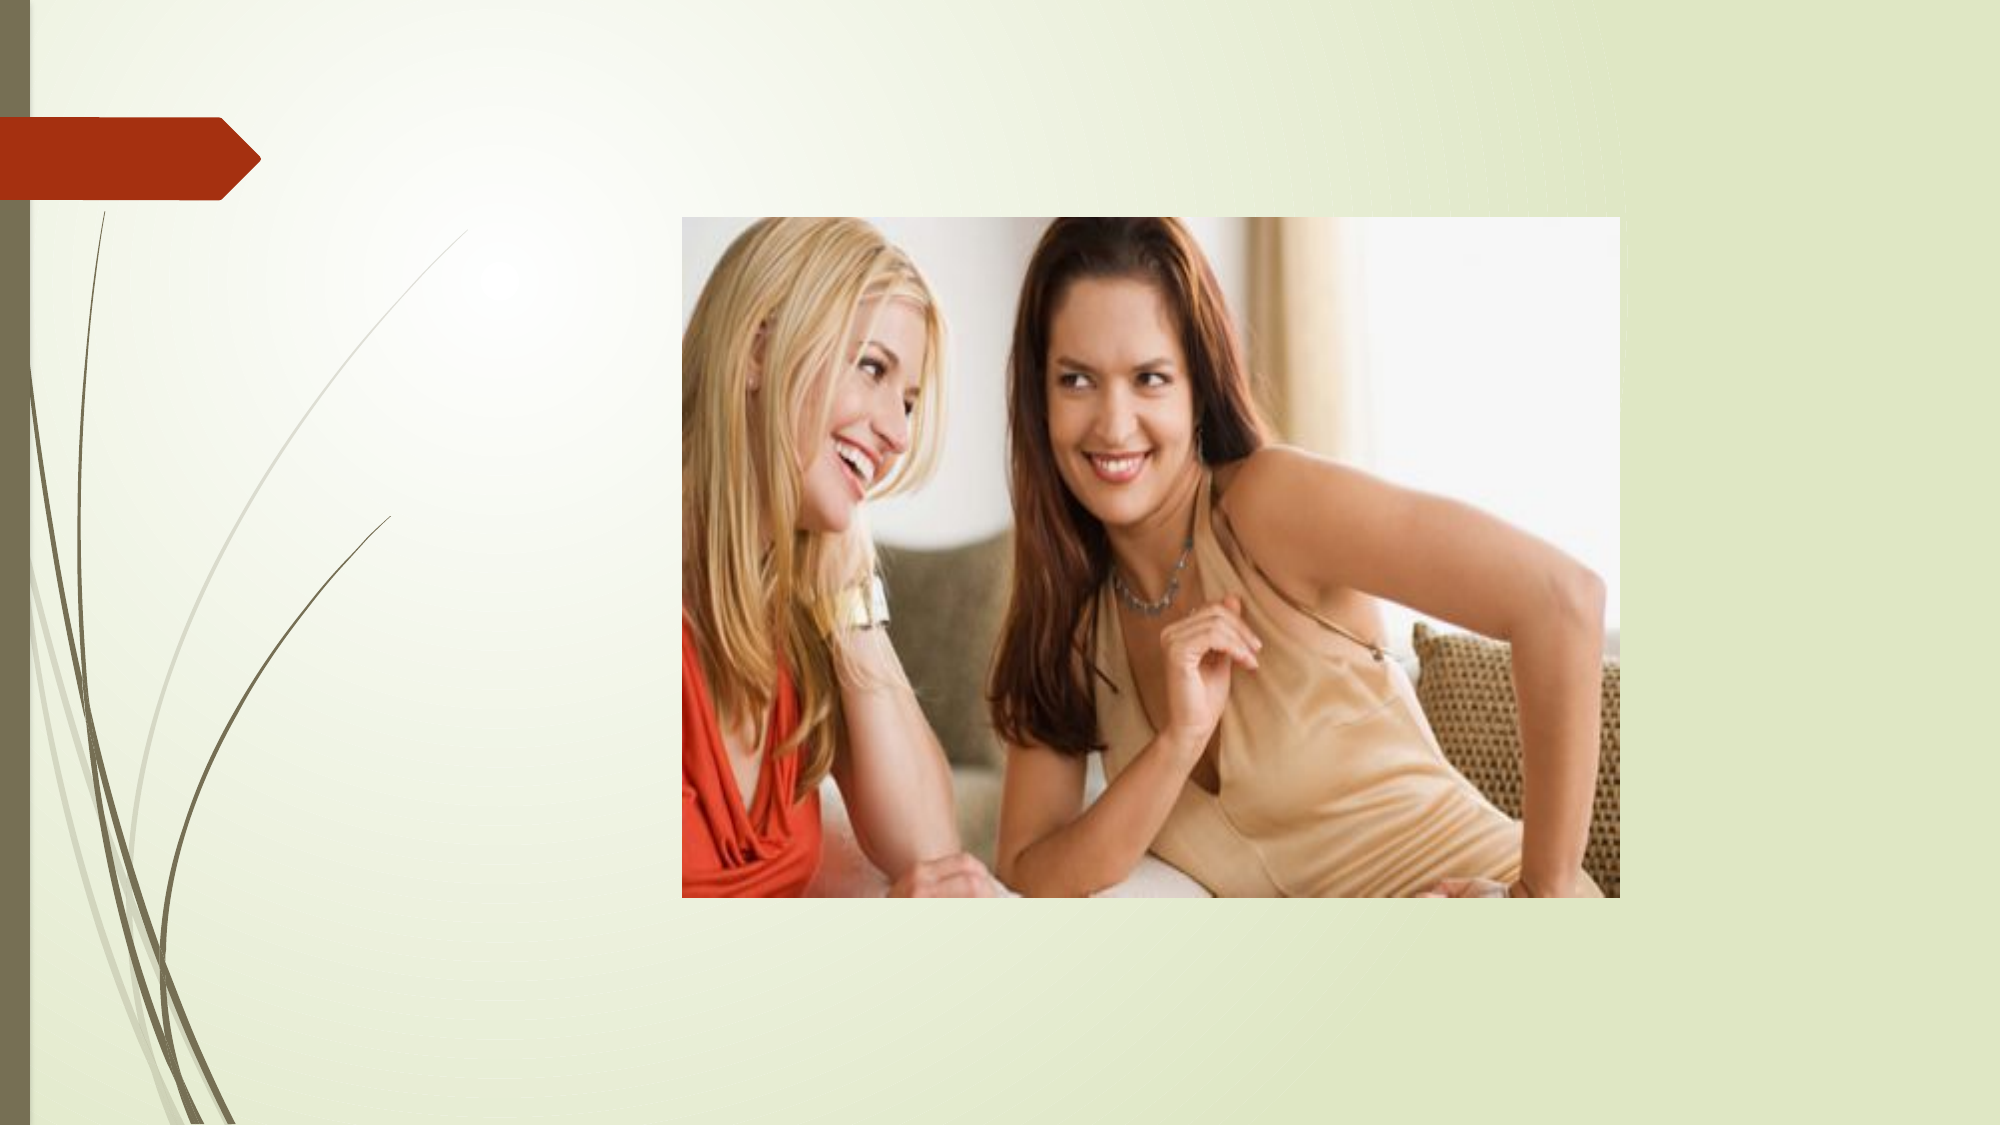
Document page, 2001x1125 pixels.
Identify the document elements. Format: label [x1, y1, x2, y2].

picture [682, 216, 1620, 898]
